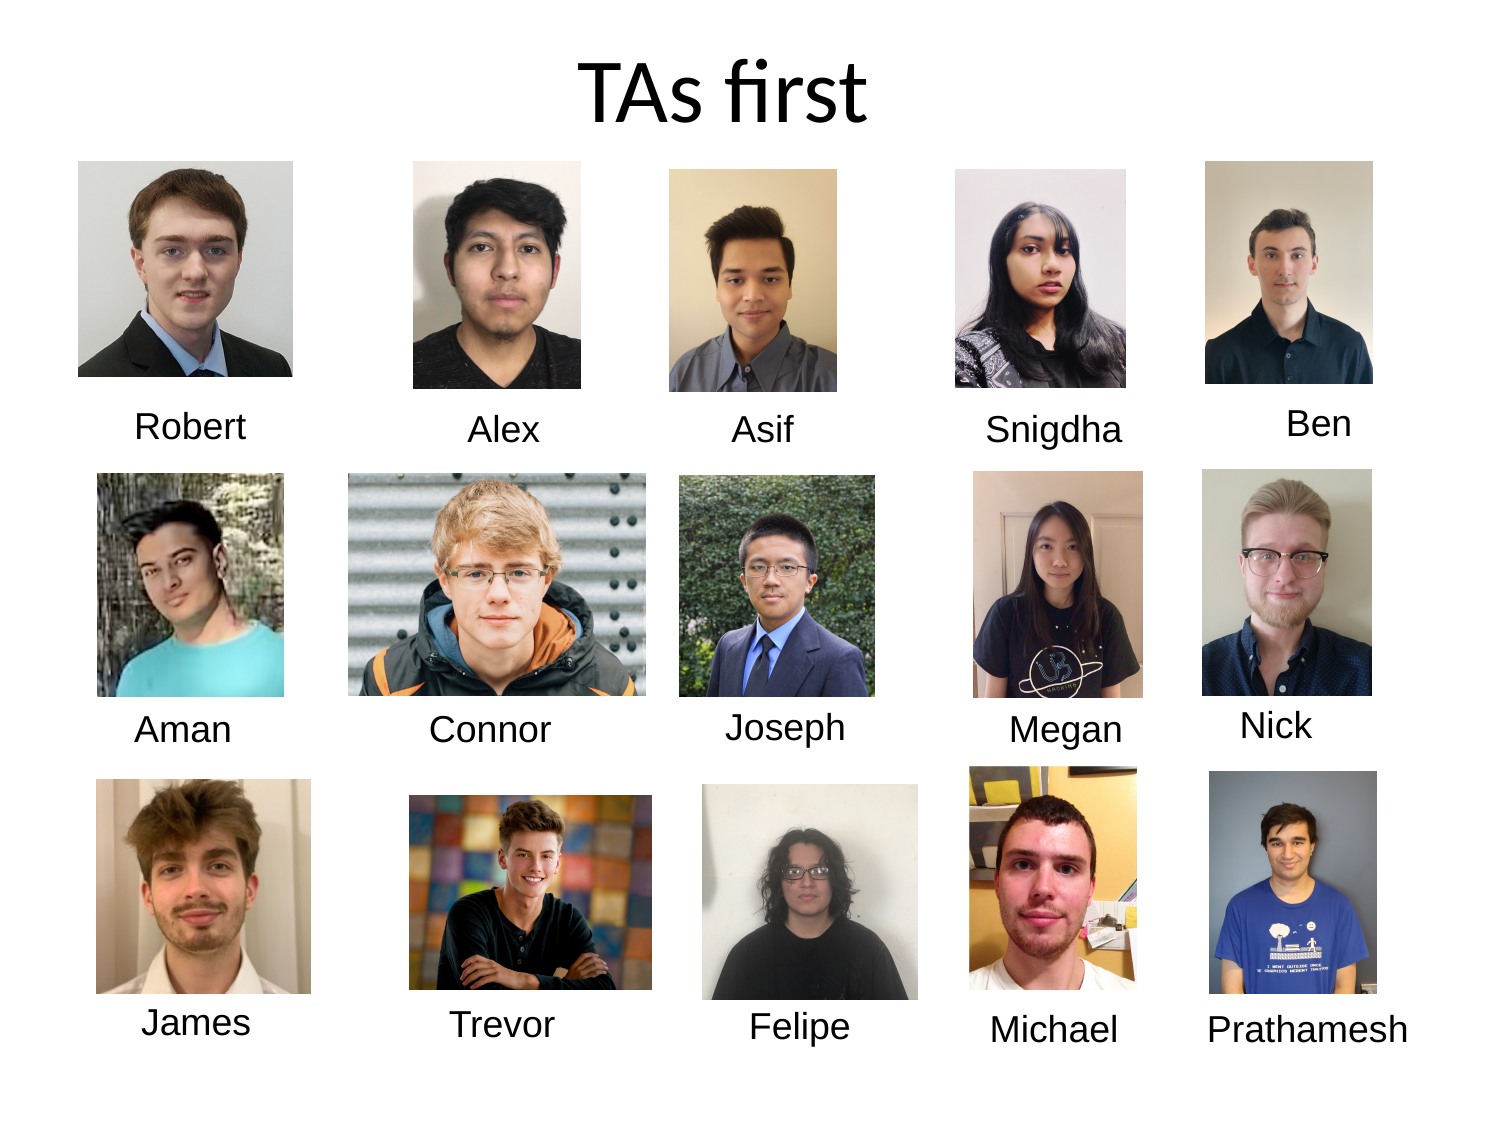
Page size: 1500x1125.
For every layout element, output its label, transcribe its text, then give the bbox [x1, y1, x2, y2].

text_box Robert [119, 394, 262, 455]
text_box Joseph [710, 704, 861, 756]
picture [347, 473, 646, 696]
text_box Felipe [734, 1008, 866, 1055]
picture [973, 471, 1143, 698]
text_box Aman [119, 705, 247, 757]
picture [409, 795, 652, 990]
picture [96, 473, 284, 697]
picture [702, 784, 918, 1000]
text_box Prathamesh [1192, 997, 1424, 1057]
text_box Alex [452, 397, 556, 458]
text_box Snigdha [970, 397, 1138, 458]
picture [679, 475, 876, 697]
picture [412, 161, 581, 389]
title TAs first [75, 45, 1373, 128]
picture [941, 767, 1165, 990]
text_box Trevor [434, 998, 571, 1052]
picture [955, 168, 1126, 389]
picture [669, 168, 837, 393]
picture [1205, 160, 1373, 385]
text_box James [126, 1002, 267, 1051]
picture [1202, 469, 1373, 696]
picture [1209, 770, 1377, 994]
text_box Connor [414, 704, 567, 757]
text_box Asif [716, 400, 809, 458]
text_box Megan [994, 707, 1139, 757]
text_box Michael [974, 997, 1134, 1057]
picture [78, 161, 294, 377]
picture [96, 778, 312, 994]
text_box Ben [1271, 392, 1368, 452]
text_box Nick [1224, 704, 1328, 754]
